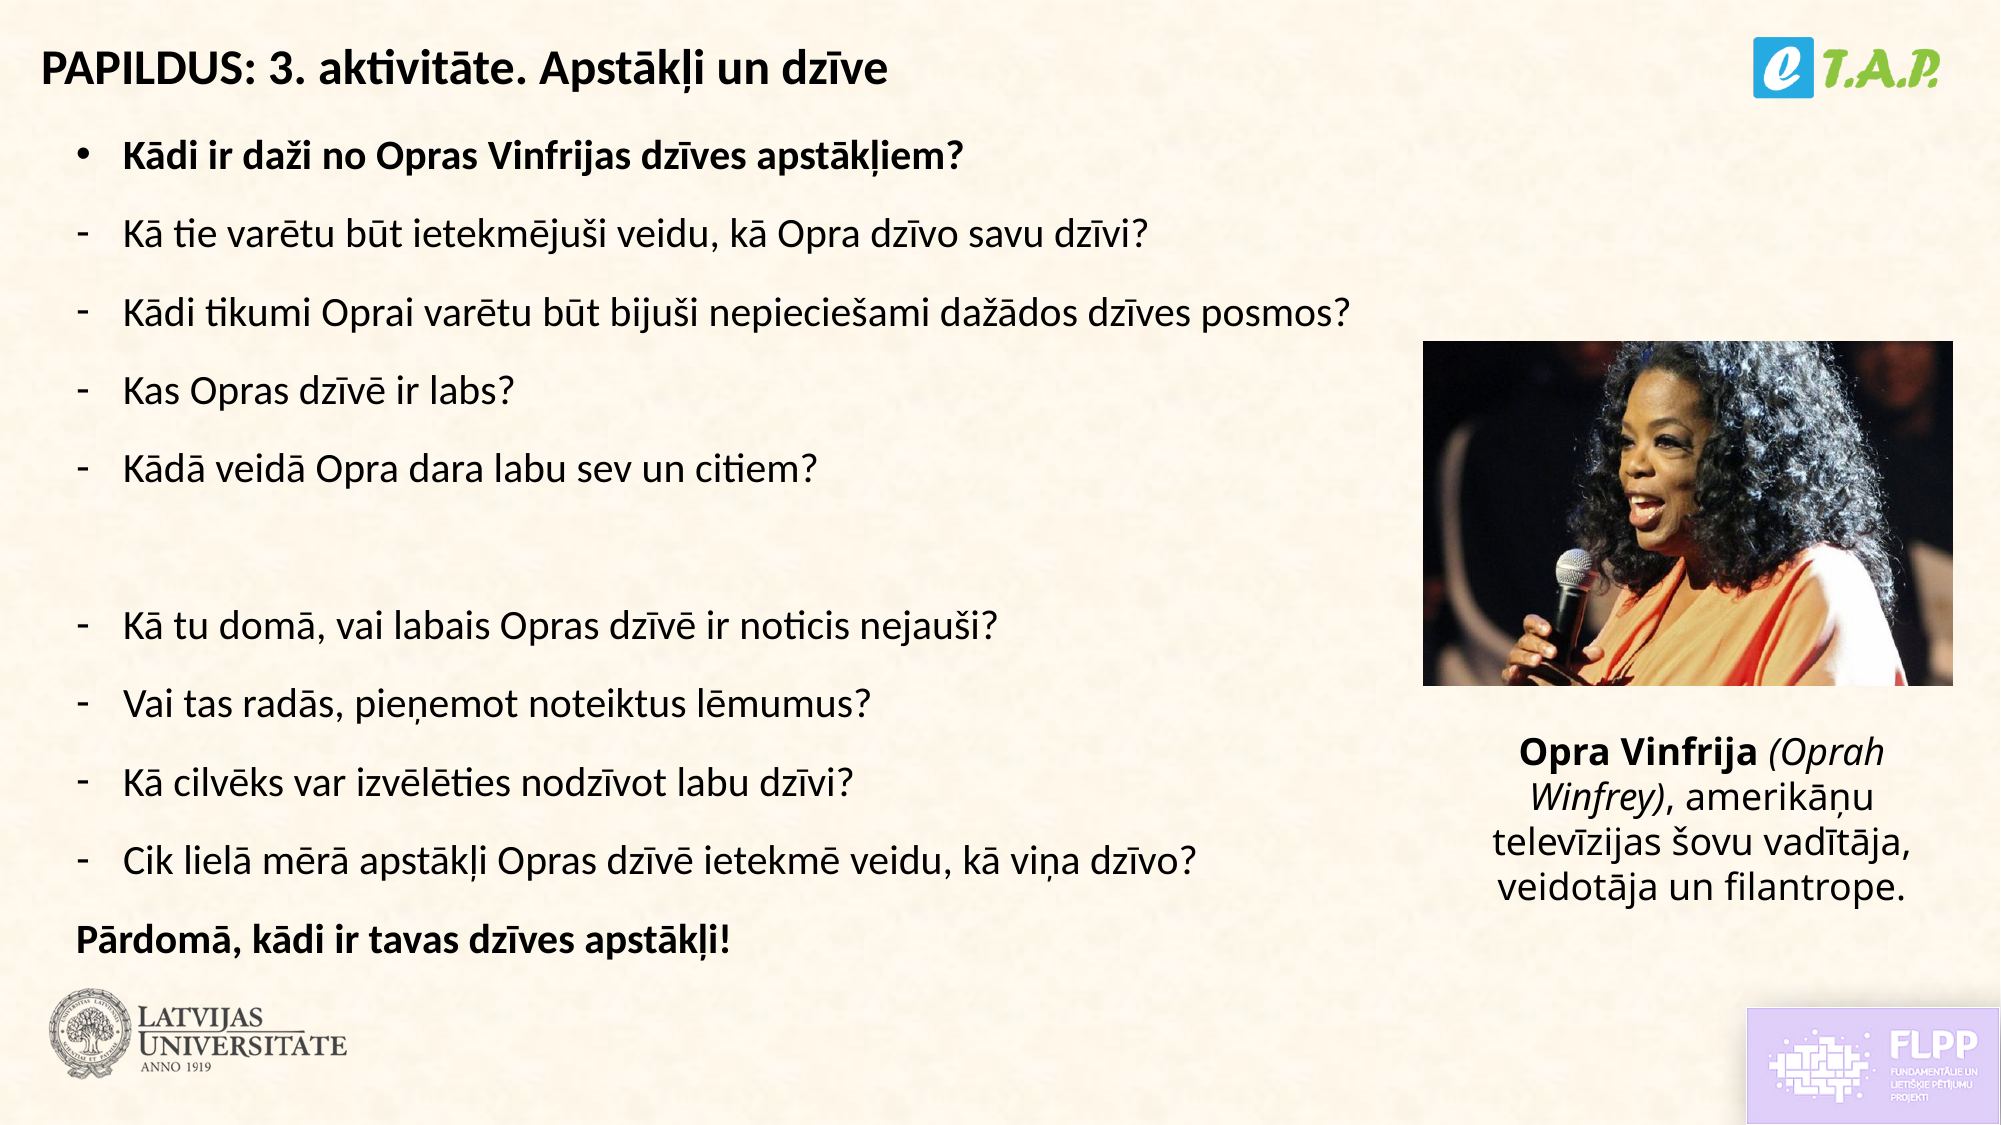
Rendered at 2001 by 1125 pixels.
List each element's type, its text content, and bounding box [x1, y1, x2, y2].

picture [1693, 1, 2000, 130]
text_box PAPILDUS: 3. aktivitāte. Apstākļi un dzīve [26, 17, 1027, 102]
text_box Kādi ir daži no Opras Vinfrijas dzīves apstākļiem? Kā tie varētu būt ietekmējuši veidu, kā Opra dzīvo savu dzīvi? Kādi tikumi Oprai varētu būt bijuši nepieciešami dažādos dzīves posmos? Kas Opras dzīvē ir labs? Kādā veidā Opra dara labu sev un citiem? Kā tu domā, vai labais Opras dzīvē ir noticis nejauši? Vai tas radās, pieņemot noteiktus lēmumus? Kā cilvēks var izvēlēties nodzīvot labu dzīvi? Cik lielā mērā apstākļi Opras dzīvē ietekmē veidu, kā viņa dzīvo? Pārdomā, kādi ir tavas dzīves apstākļi! [61, 112, 1368, 969]
picture [24, 972, 371, 1095]
picture [1746, 1007, 2000, 1125]
text_box Opra Vinfrija (Oprah Winfrey), amerikāņu televīzijas šovu vadītāja, veidotāja un filantrope. [1439, 720, 1966, 916]
picture [1423, 341, 1953, 686]
